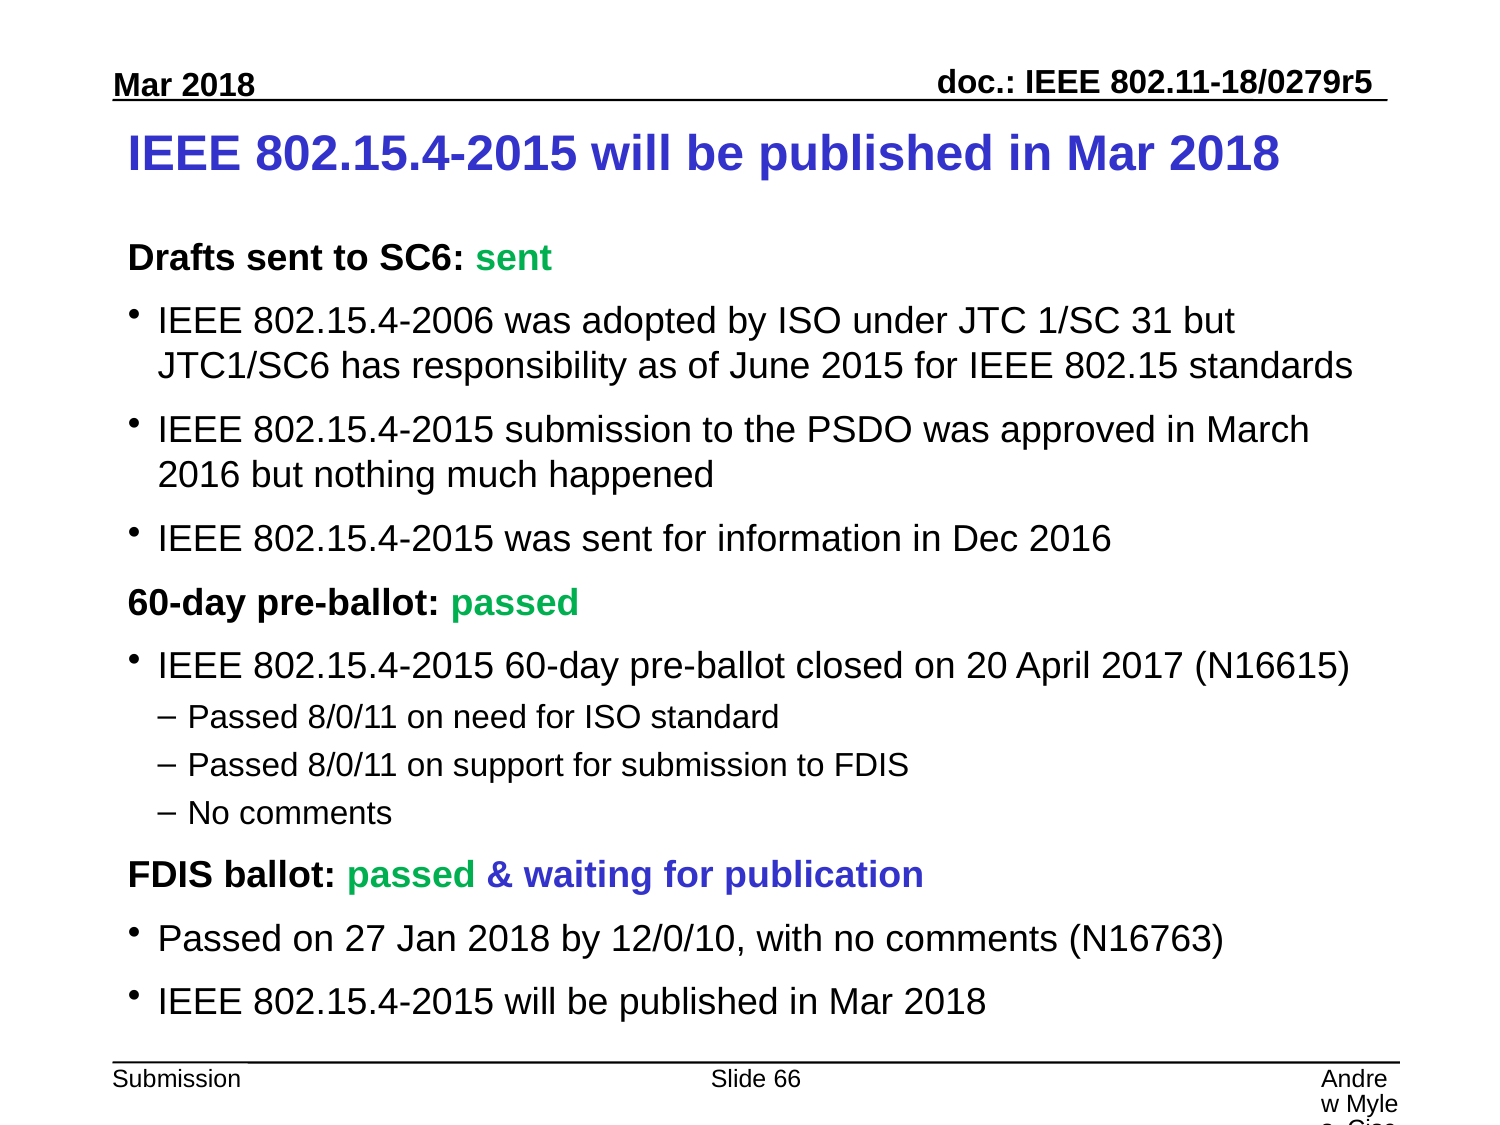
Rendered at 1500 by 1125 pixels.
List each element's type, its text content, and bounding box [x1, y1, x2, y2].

list Drafts sent to SC6: sent IEEE 802.15.4-2006 was adopted by ISO under JTC 1/SC 31 but JTC1/SC6 has responsibility as of June 2015 for IEEE 802.15 standards IEEE 802.15.4-2015 submission to the PSDO was approved in March 2016 but nothing much happened IEEE 802.15.4-2015 was sent for information in Dec 2016 60-day pre-ballot: passed IEEE 802.15.4-2015 60-day pre-ballot closed on 20 April 2017 (N16615) Passed 8/0/11 on need for ISO standard Passed 8/0/11 on support for submission to FDIS No comments FDIS ballot: passed & waiting for publication Passed on 27 Jan 2018 by 12/0/10, with no comments (N16763) IEEE 802.15.4-2015 will be published in Mar 2018 [112, 224, 1388, 900]
title IEEE 802.15.4-2015 will be published in Mar 2018 [112, 112, 1388, 224]
slide_number Slide 66 [709, 1061, 803, 1093]
footer Andrew Myles, Cisco [1320, 1061, 1402, 1093]
